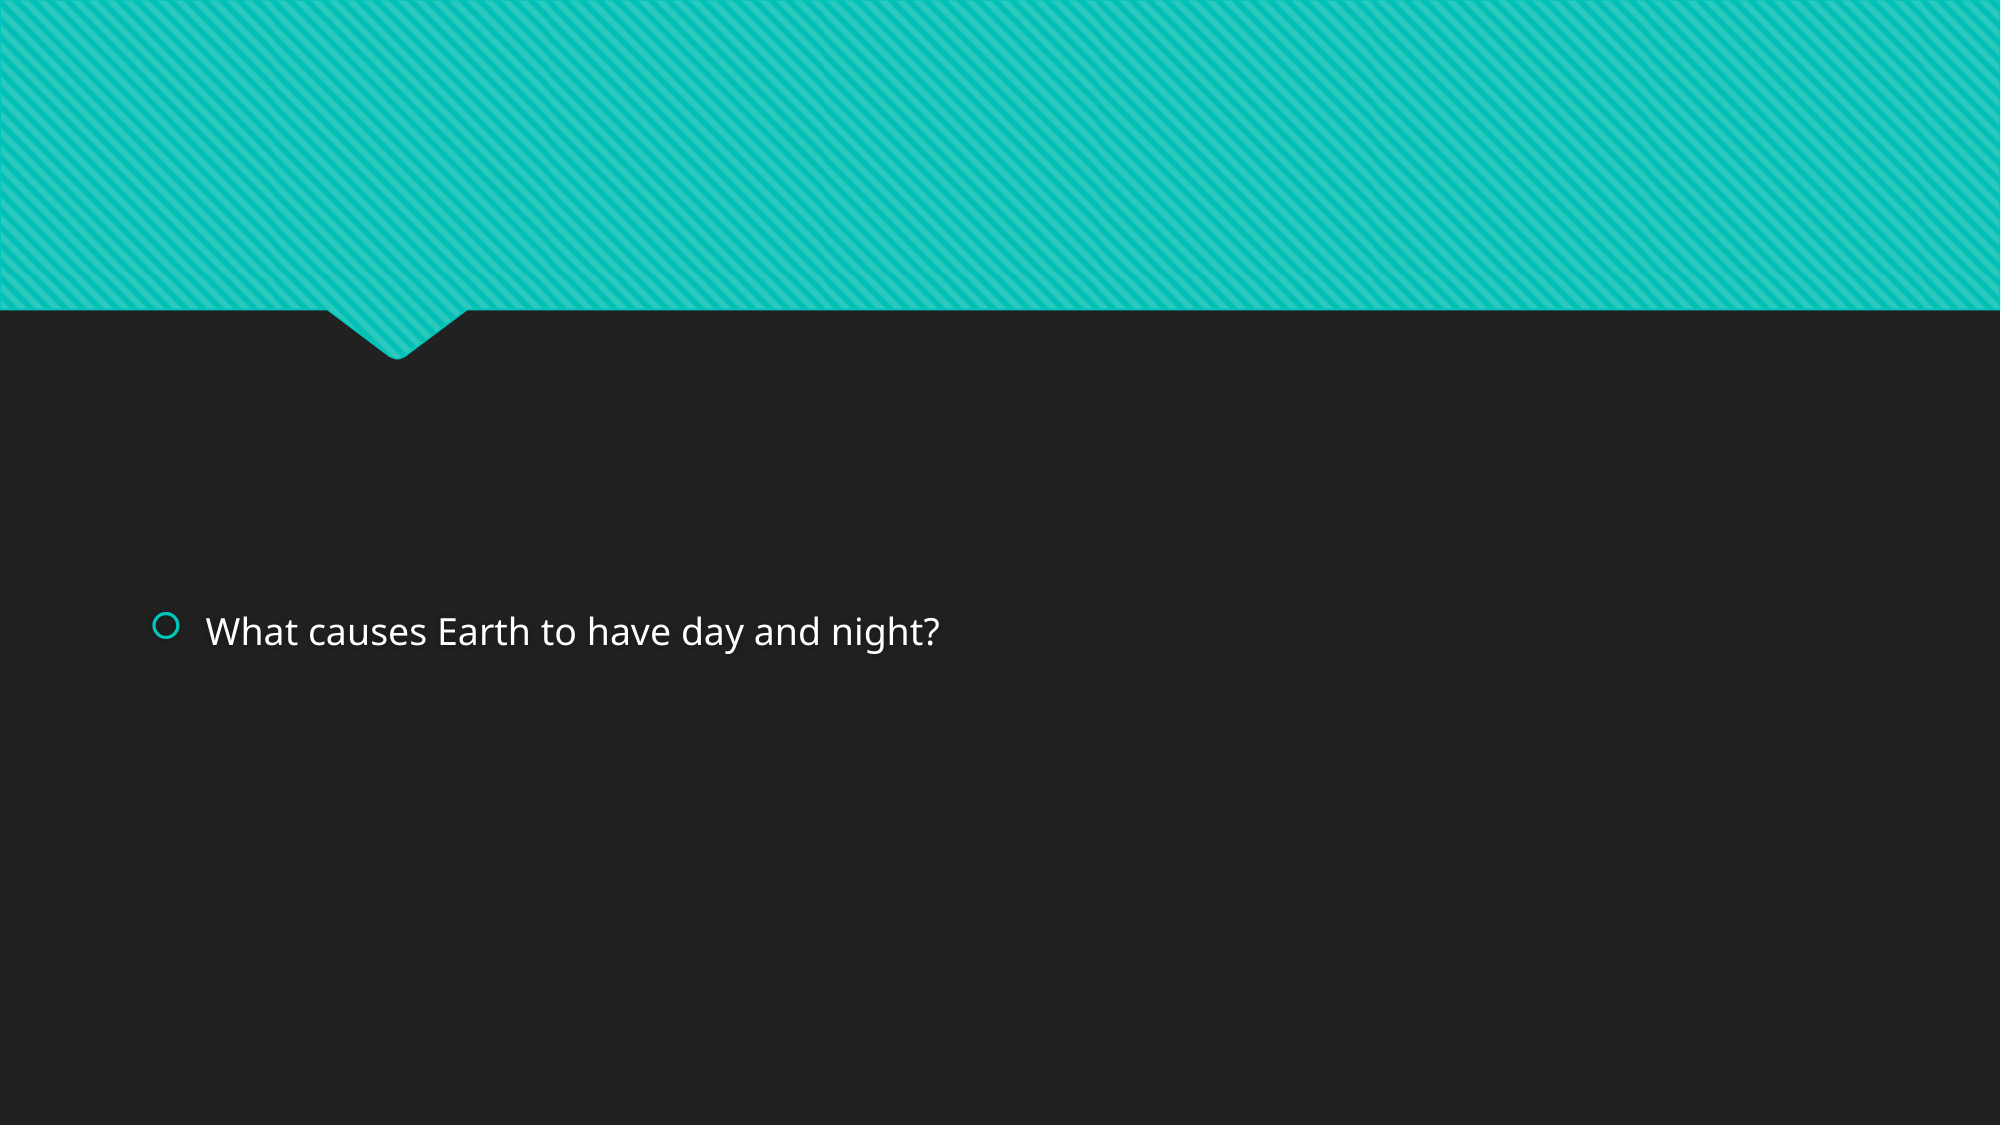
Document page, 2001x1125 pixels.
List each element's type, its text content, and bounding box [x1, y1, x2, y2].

list What causes Earth to have day and night? [134, 364, 1866, 962]
